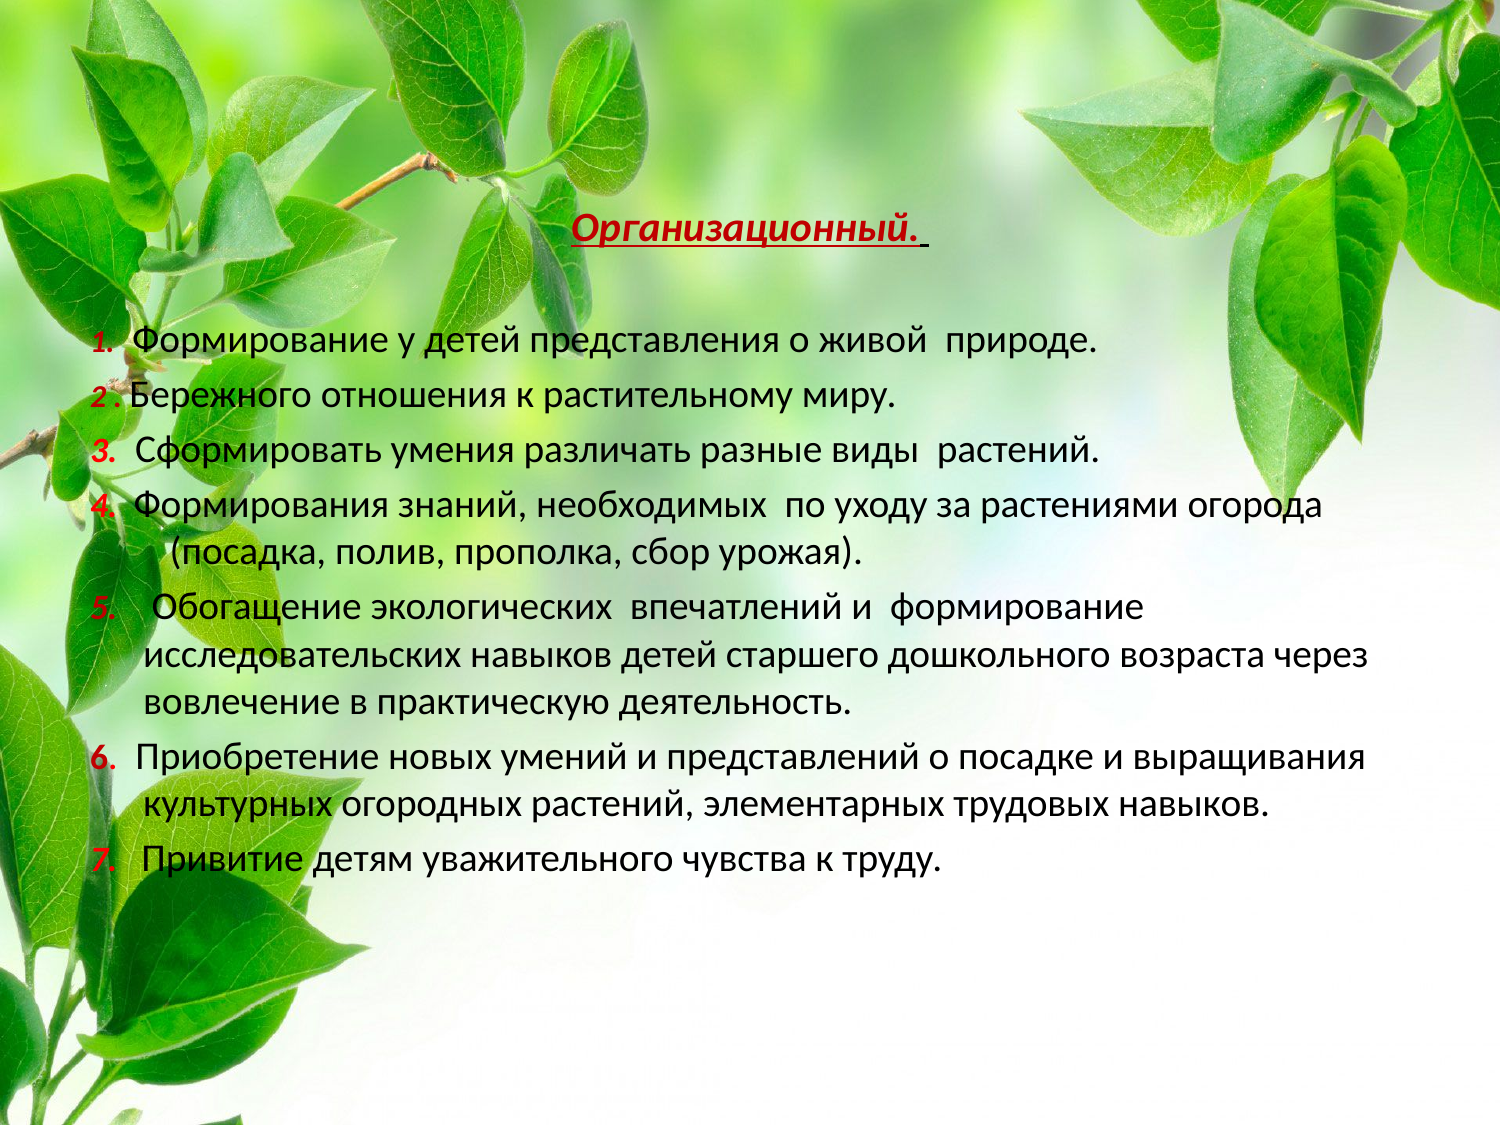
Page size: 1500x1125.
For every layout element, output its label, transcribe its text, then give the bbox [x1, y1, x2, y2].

picture [0, 0, 1500, 1125]
list Организационный. 1. Формирование у детей представления о живой природе. 2 . Бережного отношения к растительному миру. 3. Сформировать умения различать разные виды растений. 4. Формирования знаний, необходимых по уходу за растениями огорода (посадка, полив, прополка, сбор урожая). 5. Обогащение экологических впечатлений и формирование исследовательских навыков детей старшего дошкольного возраста через вовлечение в практическую деятельность. 6. Приобретение новых умений и представлений о посадке и выращивания культурных огородных растений, элементарных трудовых навыков. 7. Привитие детям уважительного чувства к труду. [75, 137, 1425, 1005]
